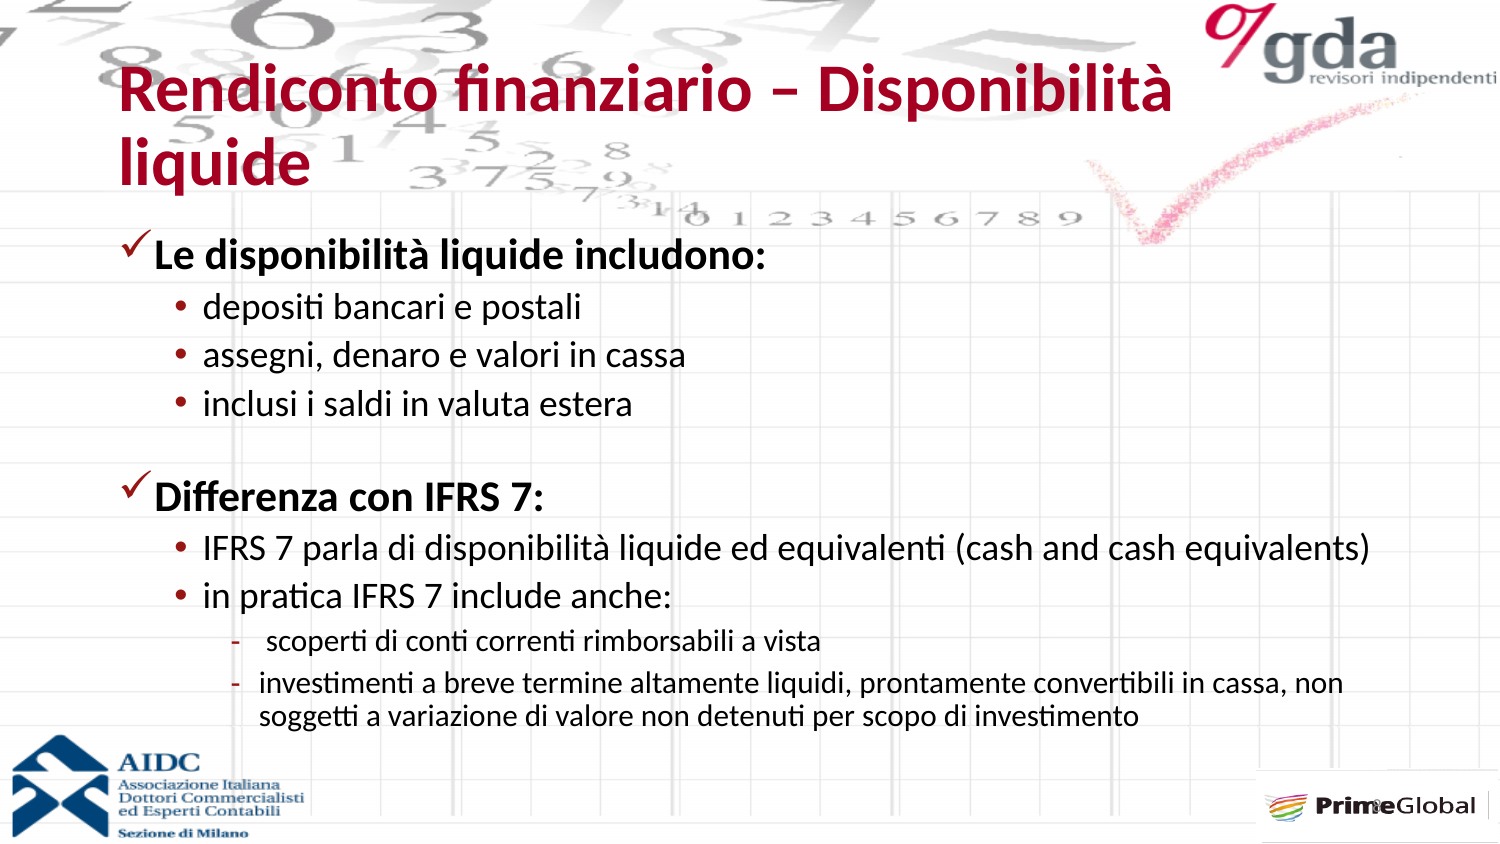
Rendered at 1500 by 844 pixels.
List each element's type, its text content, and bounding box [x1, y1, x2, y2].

title Rendiconto finanziario – Disponibilità liquide [103, 44, 1397, 208]
list Le disponibilità liquide includono: depositi bancari e postali assegni, denaro e valori in cassa inclusi i saldi in valuta estera Differenza con IFRS 7: IFRS 7 parla di disponibilità liquide ed equivalenti (cash and cash equivalents) in pratica IFRS 7 include anche: scoperti di conti correnti rimborsabili a vista investimenti a breve termine altamente liquidi, prontamente convertibili in cassa, non soggetti a variazione di valore non detenuti per scopo di investimento [103, 224, 1397, 760]
slide_number 8 [1059, 782, 1397, 827]
picture [0, 0, 1500, 844]
